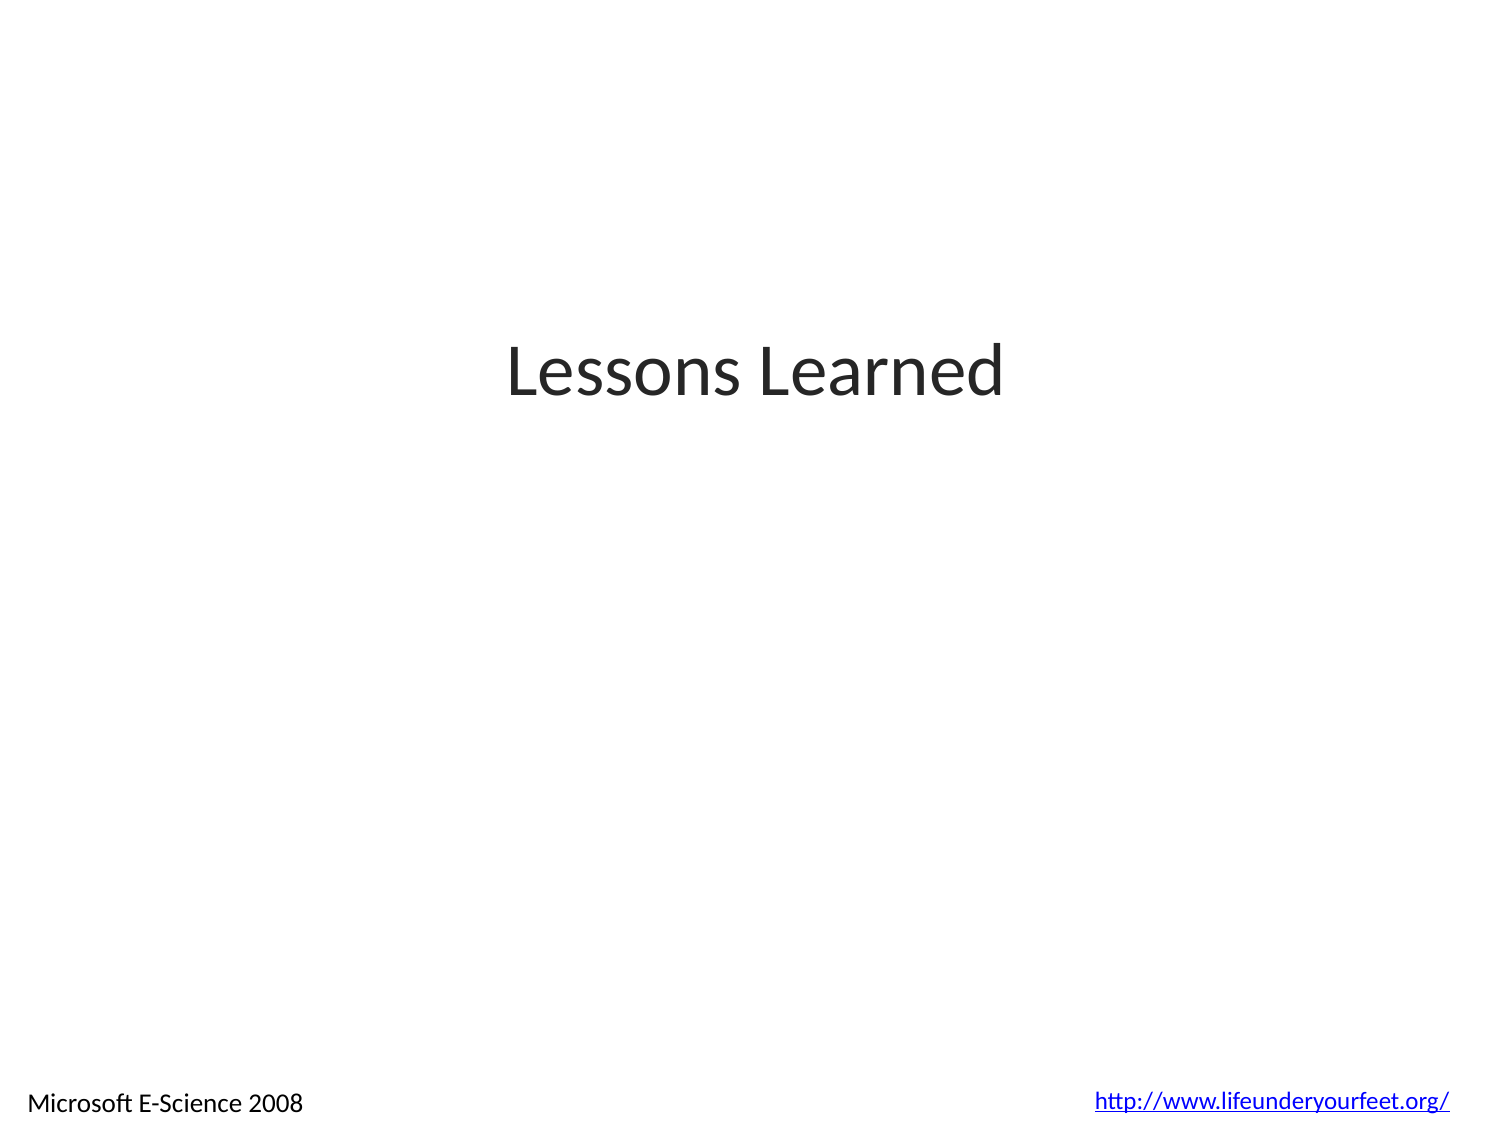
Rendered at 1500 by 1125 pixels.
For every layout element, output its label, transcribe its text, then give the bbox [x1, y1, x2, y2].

list Lessons Learned [37, 312, 1475, 738]
